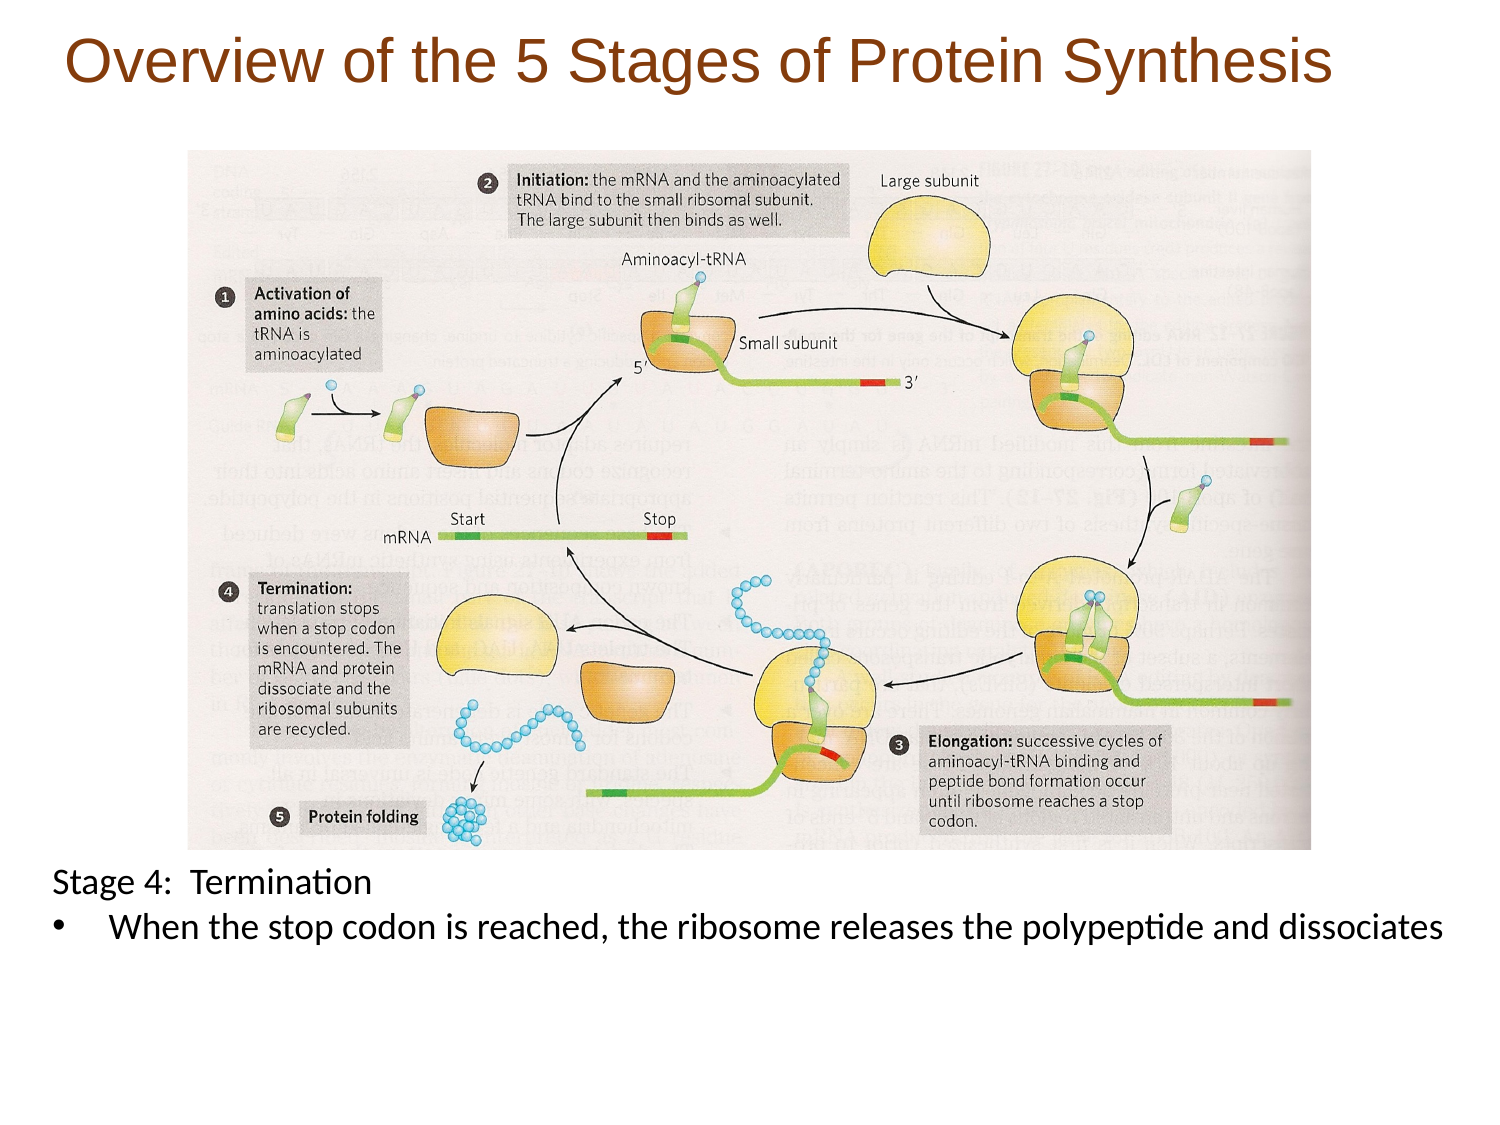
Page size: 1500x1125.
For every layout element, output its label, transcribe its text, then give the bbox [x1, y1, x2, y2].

text_box Overview of the 5 Stages of Protein Synthesis [50, 12, 1500, 103]
text_box Stage 4: Termination When the stop codon is reached, the ribosome releases the polypeptide and dissociates [37, 849, 1463, 955]
picture [187, 149, 1312, 851]
